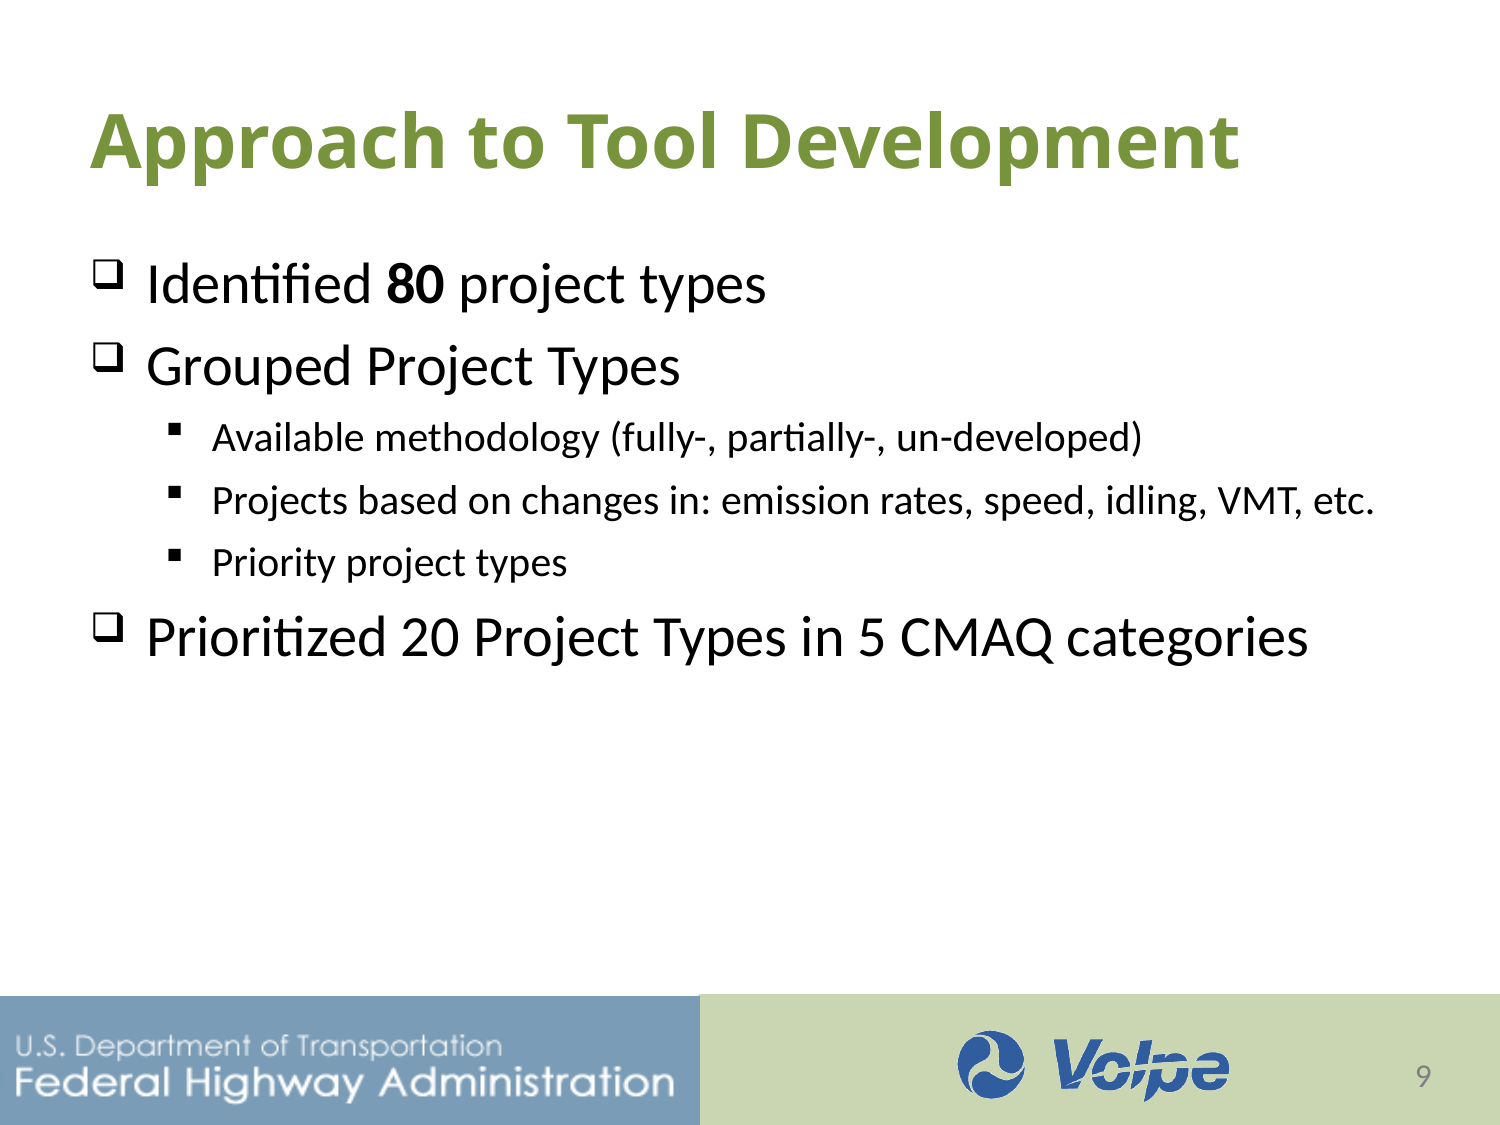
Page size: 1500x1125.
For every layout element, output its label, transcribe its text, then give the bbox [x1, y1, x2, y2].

list Identified 80 project types Grouped Project Types Available methodology (fully-, partially-, un-developed) Projects based on changes in: emission rates, speed, idling, VMT, etc. Priority project types Prioritized 20 Project Types in 5 CMAQ categories [75, 237, 1425, 950]
picture [0, 996, 700, 1125]
title Approach to Tool Development [75, 45, 1425, 233]
picture [957, 1030, 1229, 1102]
